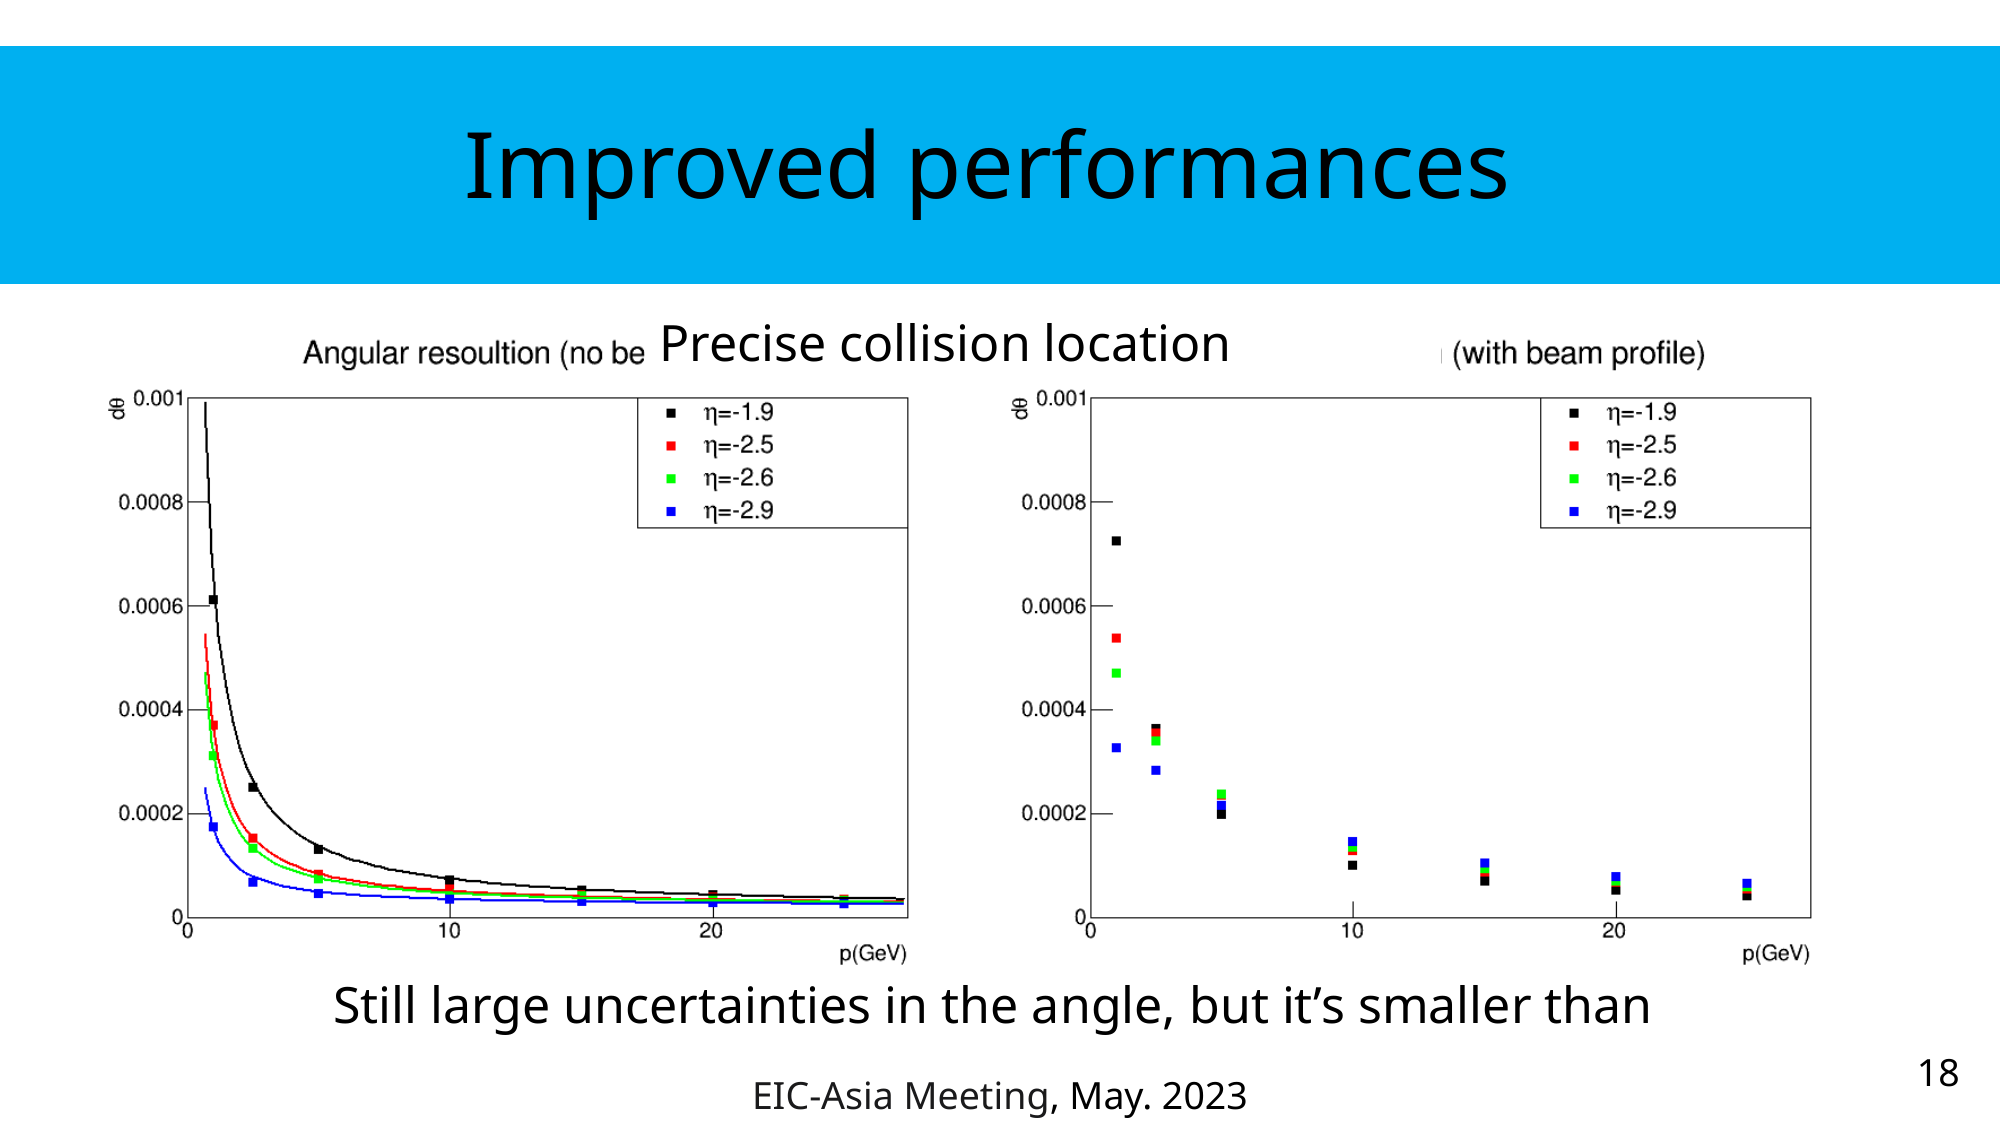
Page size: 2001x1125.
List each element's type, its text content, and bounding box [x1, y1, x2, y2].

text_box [97, 303, 1903, 985]
title Improved performances [137, 59, 1863, 278]
text_box [0, 46, 2000, 284]
text_box EIC-Asia Meeting, May. 2023 [737, 1064, 1263, 1125]
text_box 18 [1902, 1042, 1975, 1102]
